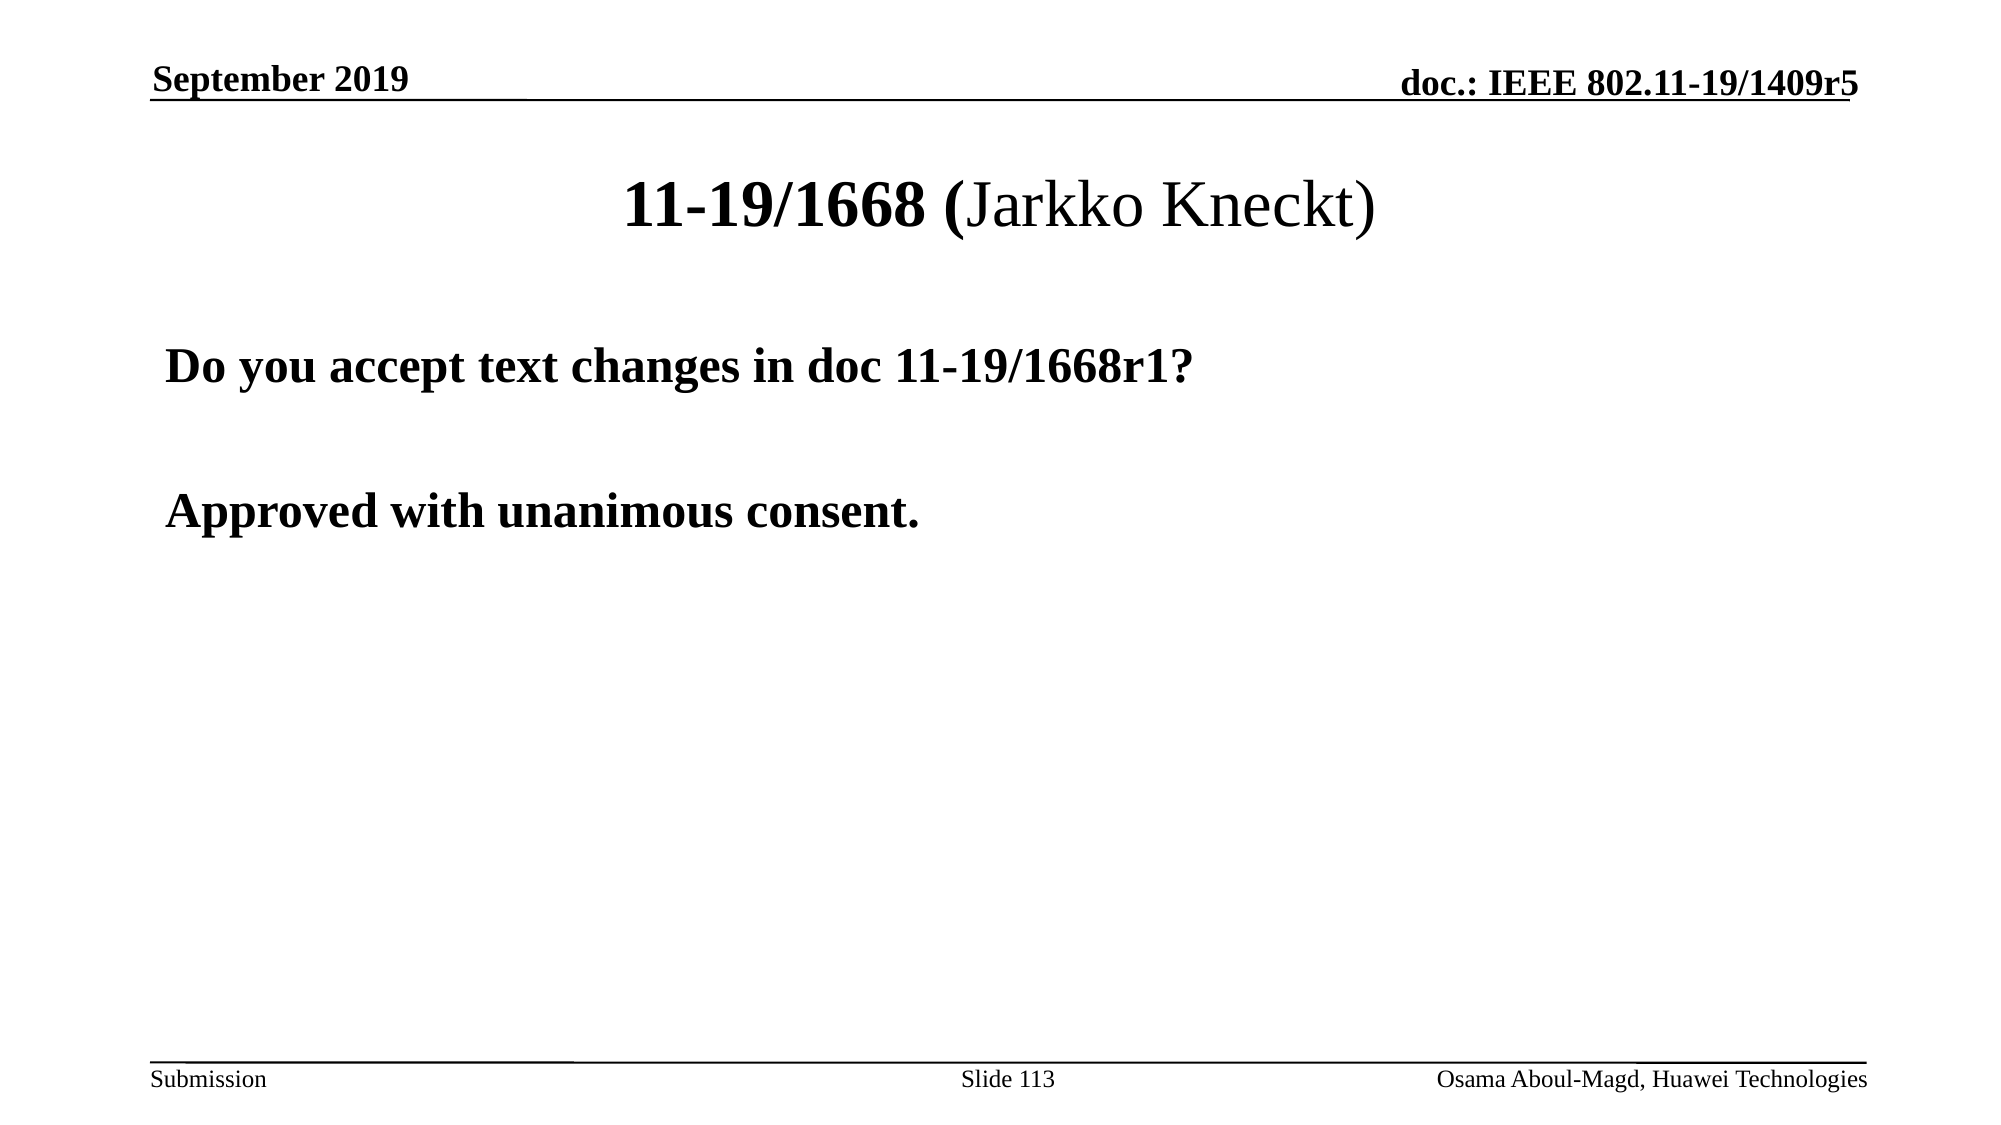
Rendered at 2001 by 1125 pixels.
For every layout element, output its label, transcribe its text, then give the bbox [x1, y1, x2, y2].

list Do you accept text changes in doc 11-19/1668r1? Approved with unanimous consent. [149, 324, 1850, 1000]
slide_number Slide 113 [950, 1061, 1067, 1123]
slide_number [152, 54, 563, 100]
title 11-19/1668 (Jarkko Kneckt) [149, 112, 1850, 288]
footer Osama Aboul-Magd, Huawei Technologies [1171, 1061, 1869, 1093]
